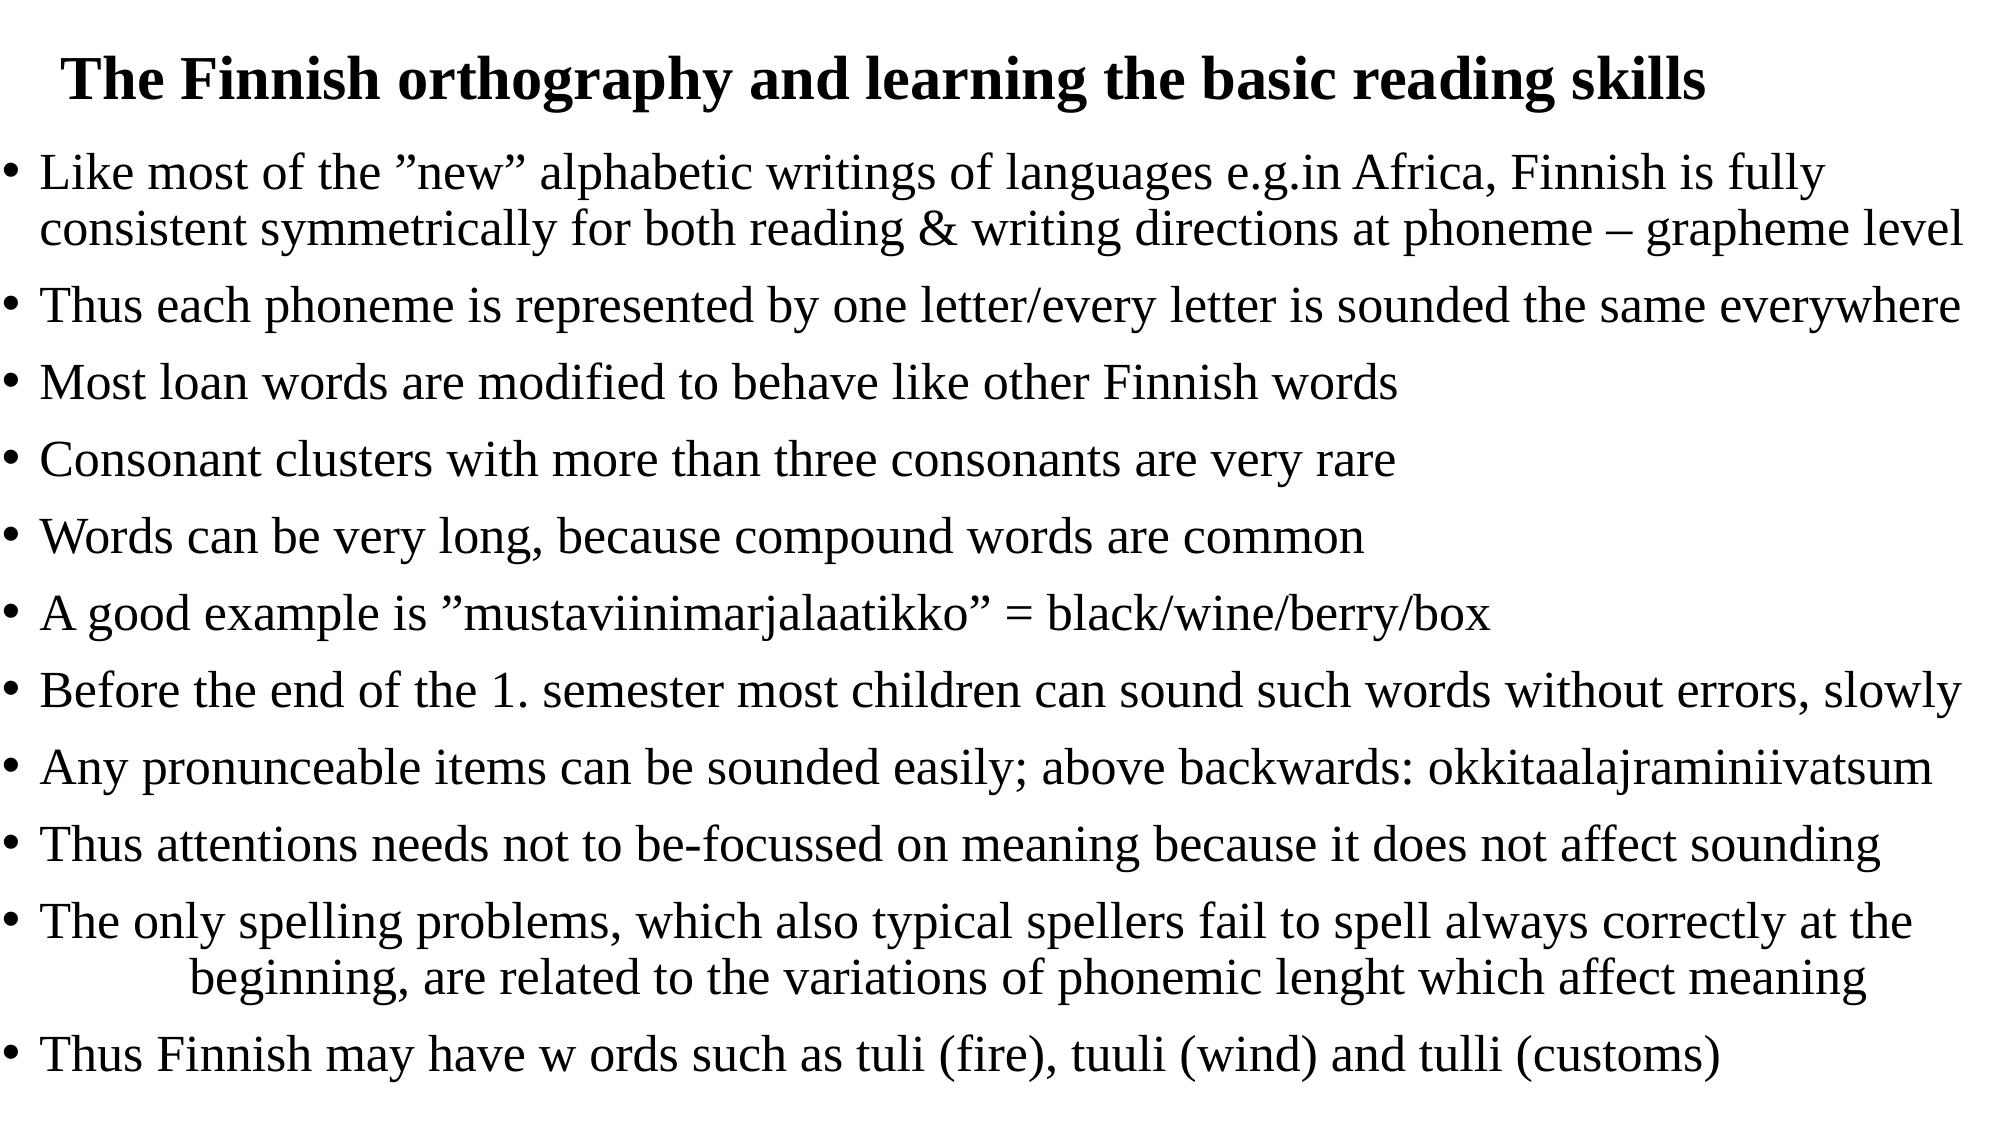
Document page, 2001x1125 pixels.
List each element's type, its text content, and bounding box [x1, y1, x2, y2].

title The Finnish orthography and learning the basic reading skills [45, 59, 1863, 100]
list Like most of the ”new” alphabetic writings of languages e.g.in Africa, Finnish is fully consistent symmetrically for both reading & writing directions at phoneme – grapheme level Thus each phoneme is represented by one letter/every letter is sounded the same everywhere Most loan words are modified to behave like other Finnish words Consonant clusters with more than three consonants are very rare Words can be very long, because compound words are common A good example is ”mustaviinimarjalaatikko” = black/wine/berry/box Before the end of the 1. semester most children can sound such words without errors, slowly Any pronunceable items can be sounded easily; above backwards: okkitaalajraminiivatsum Thus attentions needs not to be-focussed on meaning because it does not affect sounding The only spelling problems, which also typical spellers fail to spell always correctly at the beginning, are related to the variations of phonemic lenght which affect meaning Thus Finnish may have w ords such as tuli (fire), tuuli (wind) and tulli (customs) [0, 136, 2000, 1104]
